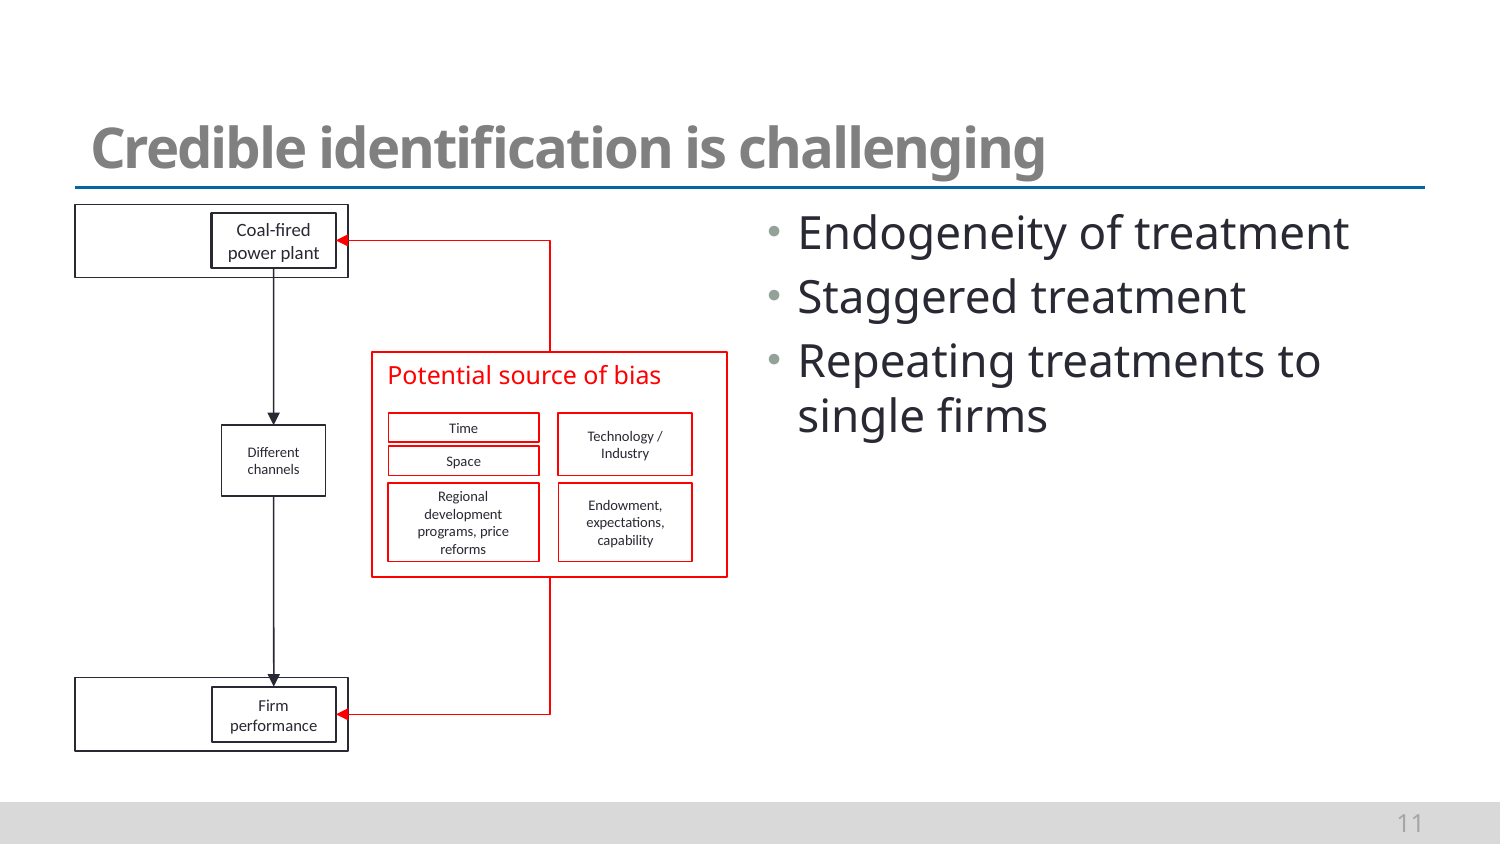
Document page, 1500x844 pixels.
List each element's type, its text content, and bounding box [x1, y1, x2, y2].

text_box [386, 188, 499, 404]
text_box Endogeneity of treatment Staggered treatment Repeating treatments to single firms [752, 195, 1428, 796]
slide_number 11 [1250, 804, 1425, 844]
text_box Different channels [219, 423, 328, 498]
title Credible identification is challenging [75, 65, 1425, 188]
text_box Time [386, 411, 541, 444]
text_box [373, 538, 512, 753]
text_box [73, 676, 350, 753]
text_box [73, 202, 350, 280]
text_box Potential source of bias [370, 350, 729, 579]
